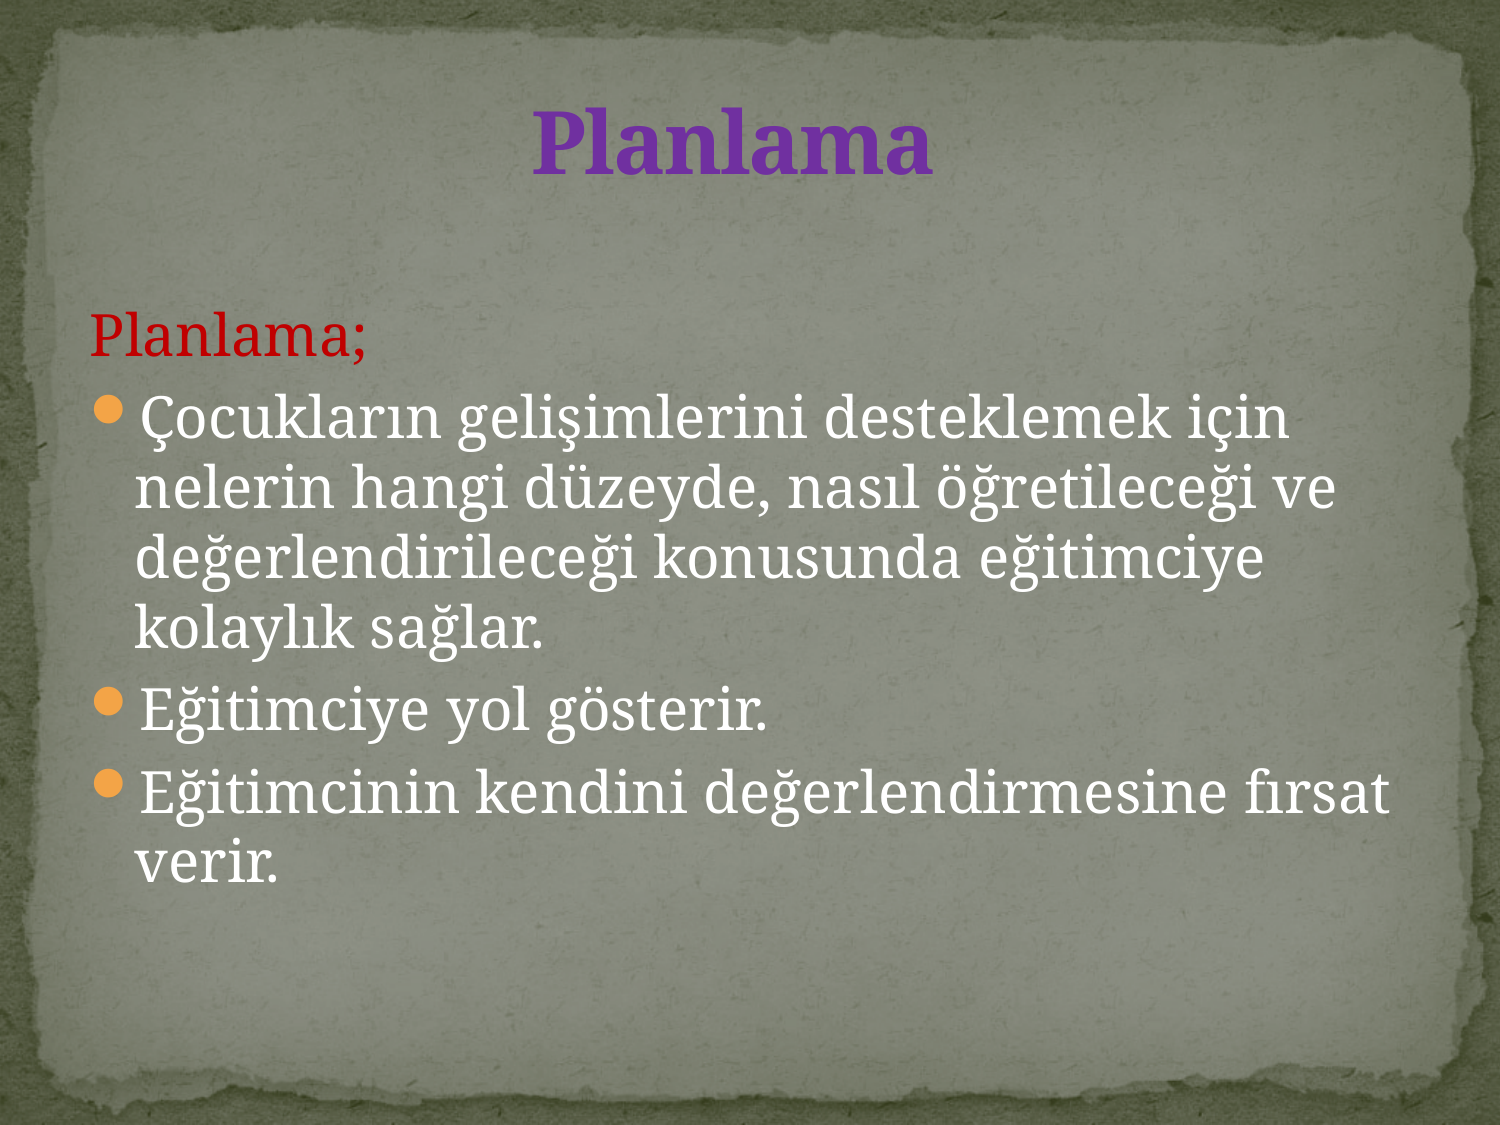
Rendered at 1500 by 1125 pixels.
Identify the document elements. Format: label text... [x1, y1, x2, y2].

list Planlama; Çocukların gelişimlerini desteklemek için nelerin hangi düzeyde, nasıl öğretileceği ve değerlendirileceği konusunda eğitimciye kolaylık sağlar. Eğitimciye yol gösterir. Eğitimcinin kendini değerlendirmesine fırsat verir. [75, 290, 1425, 1000]
title Planlama [58, 0, 1409, 200]
